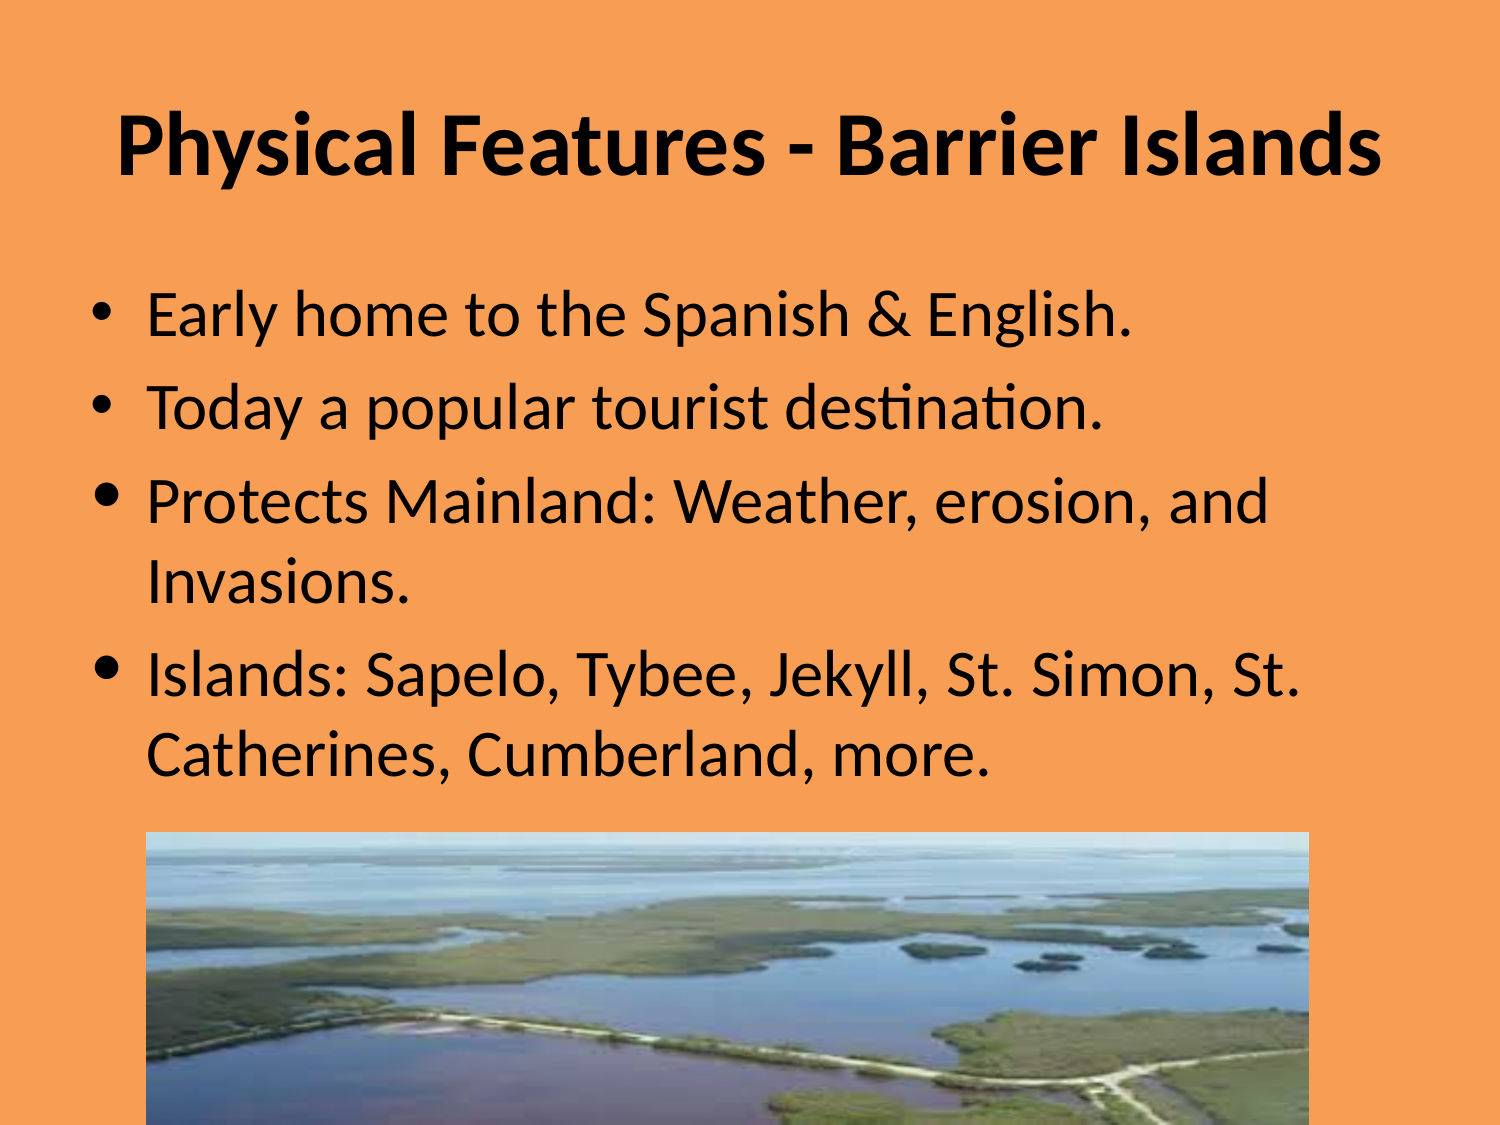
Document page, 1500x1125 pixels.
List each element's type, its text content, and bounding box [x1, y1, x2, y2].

picture [145, 832, 1309, 1125]
list Early home to the Spanish & English. Today a popular tourist destination. Protects Mainland: Weather, erosion, and Invasions. Islands: Sapelo, Tybee, Jekyll, St. Simon, St. Catherines, Cumberland, more. [75, 262, 1425, 1125]
title Physical Features - Barrier Islands [75, 45, 1425, 233]
